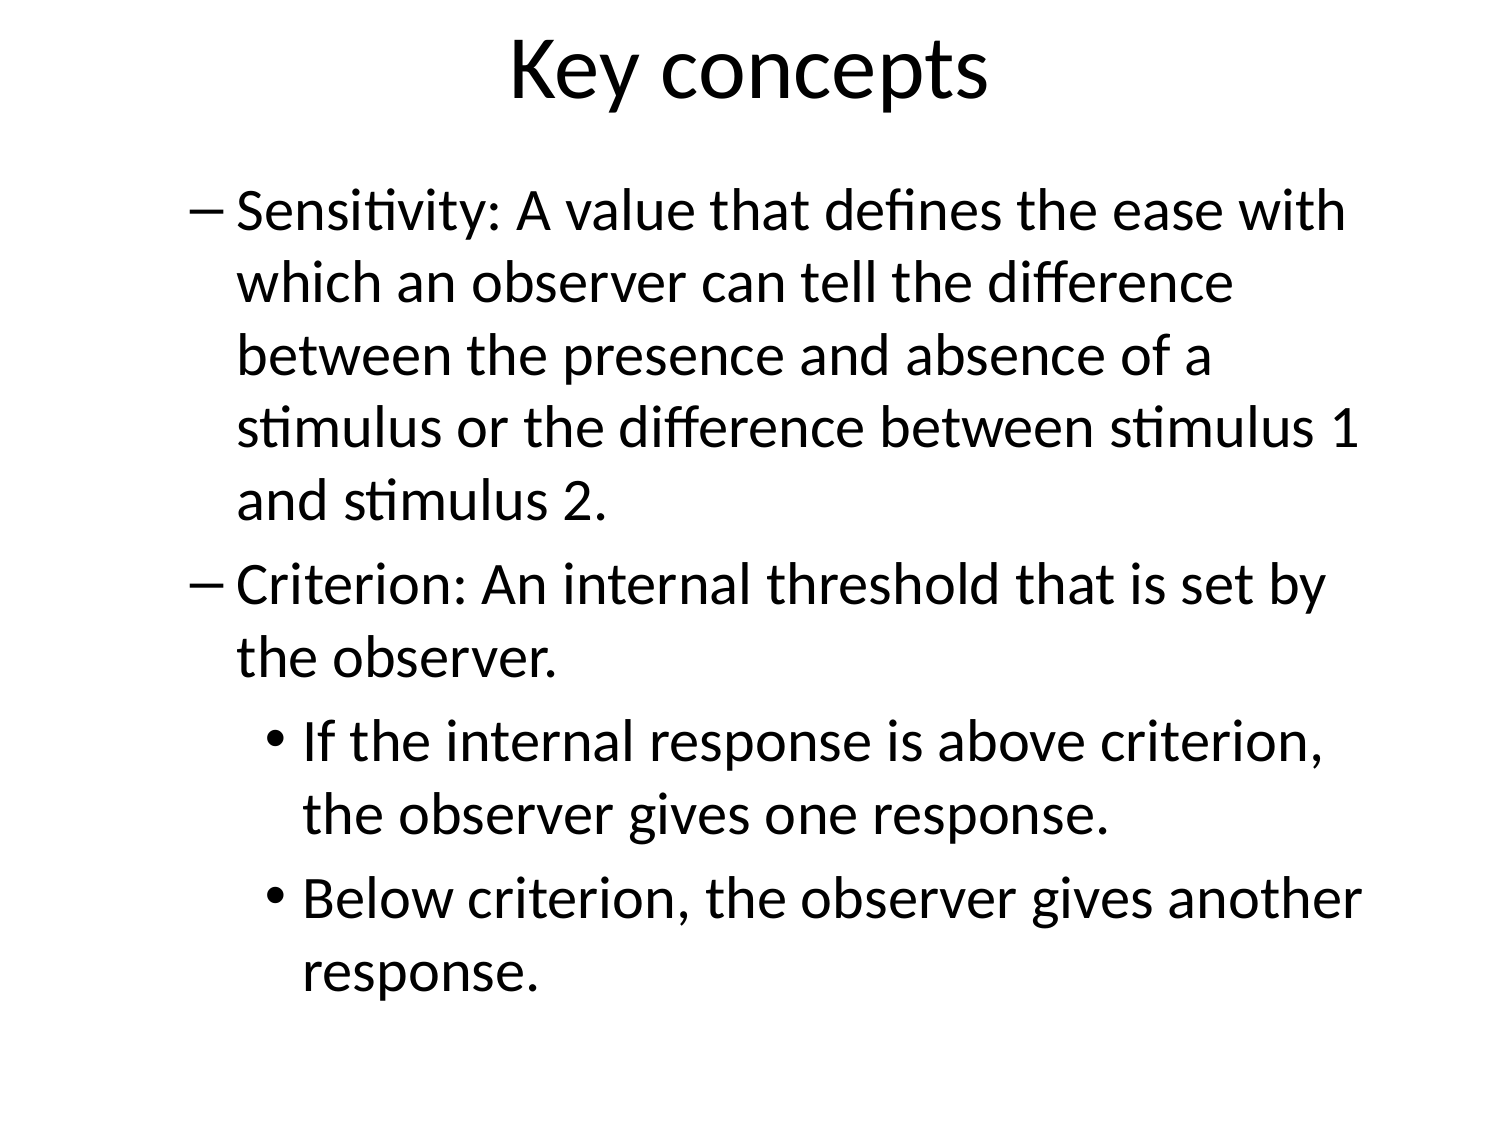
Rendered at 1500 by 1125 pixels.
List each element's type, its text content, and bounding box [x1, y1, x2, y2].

list Sensitivity: A value that defines the ease with which an observer can tell the difference between the presence and absence of a stimulus or the difference between stimulus 1 and stimulus 2. Criterion: An internal threshold that is set by the observer. If the internal response is above criterion, the observer gives one response. Below criterion, the observer gives another response. [99, 162, 1425, 1063]
title Key concepts [0, 0, 1500, 125]
